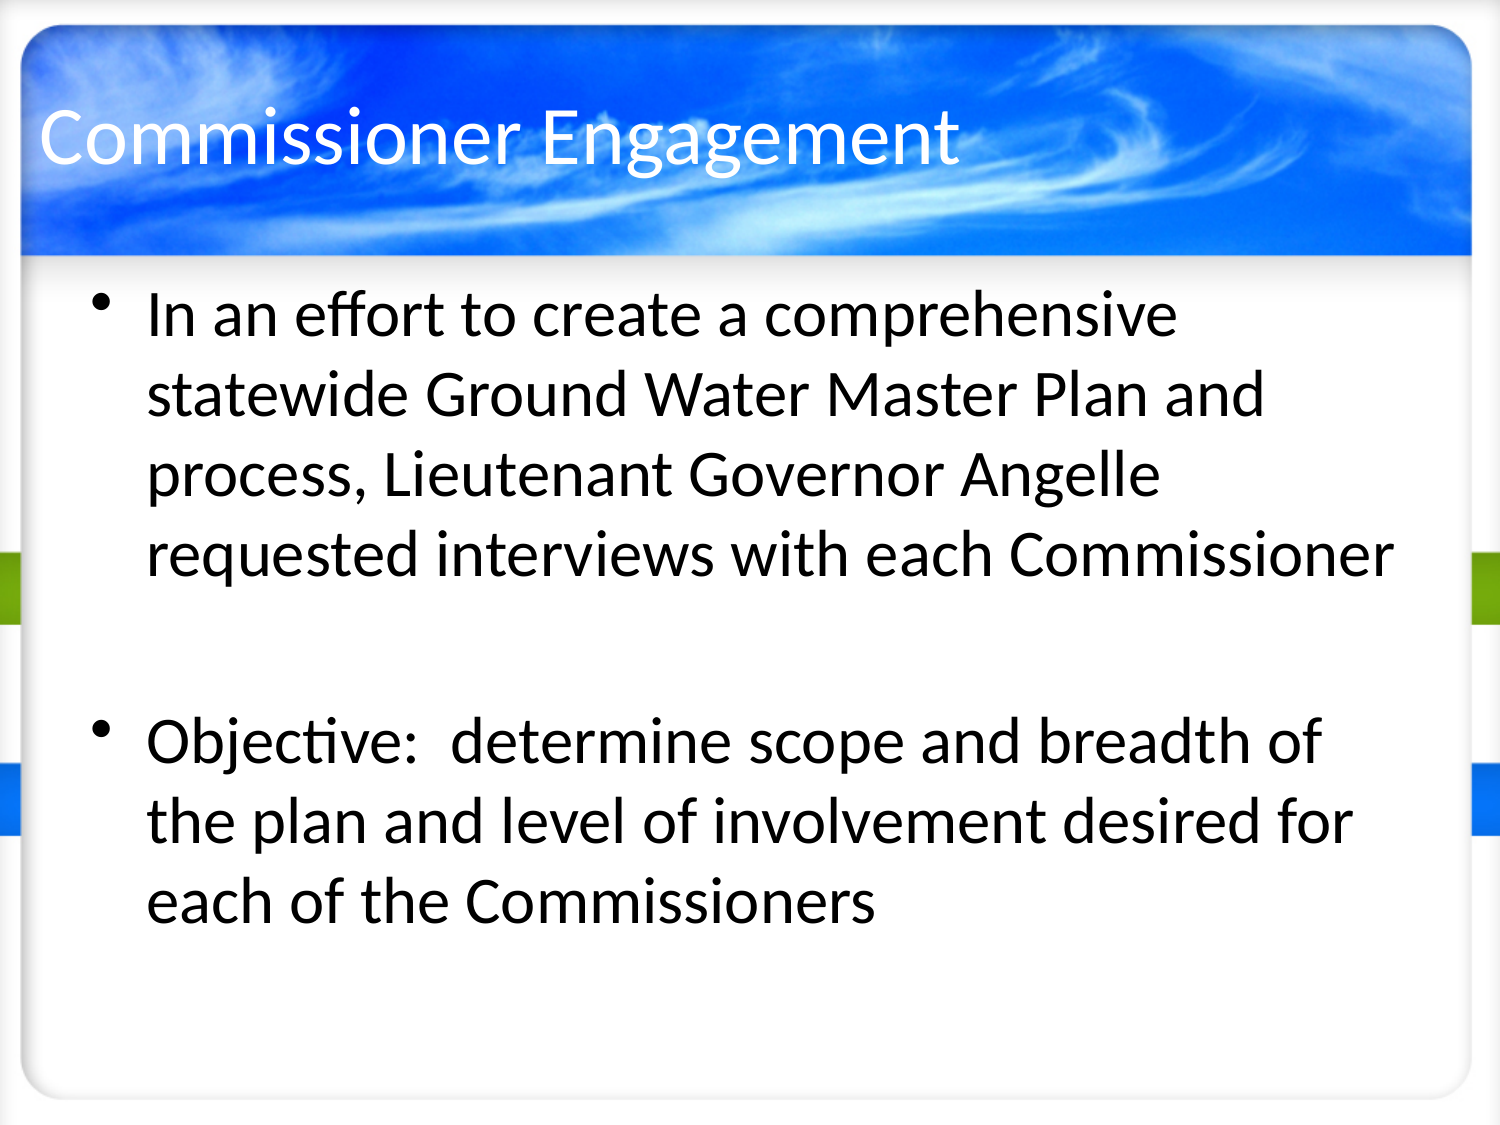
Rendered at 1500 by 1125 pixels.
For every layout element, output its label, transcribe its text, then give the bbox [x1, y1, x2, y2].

picture [0, 0, 1500, 1125]
title Commissioner Engagement [24, 24, 1138, 238]
list In an effort to create a comprehensive statewide Ground Water Master Plan and process, Lieutenant Governor Angelle requested interviews with each Commissioner Objective: determine scope and breadth of the plan and level of involvement desired for each of the Commissioners [74, 262, 1438, 1063]
